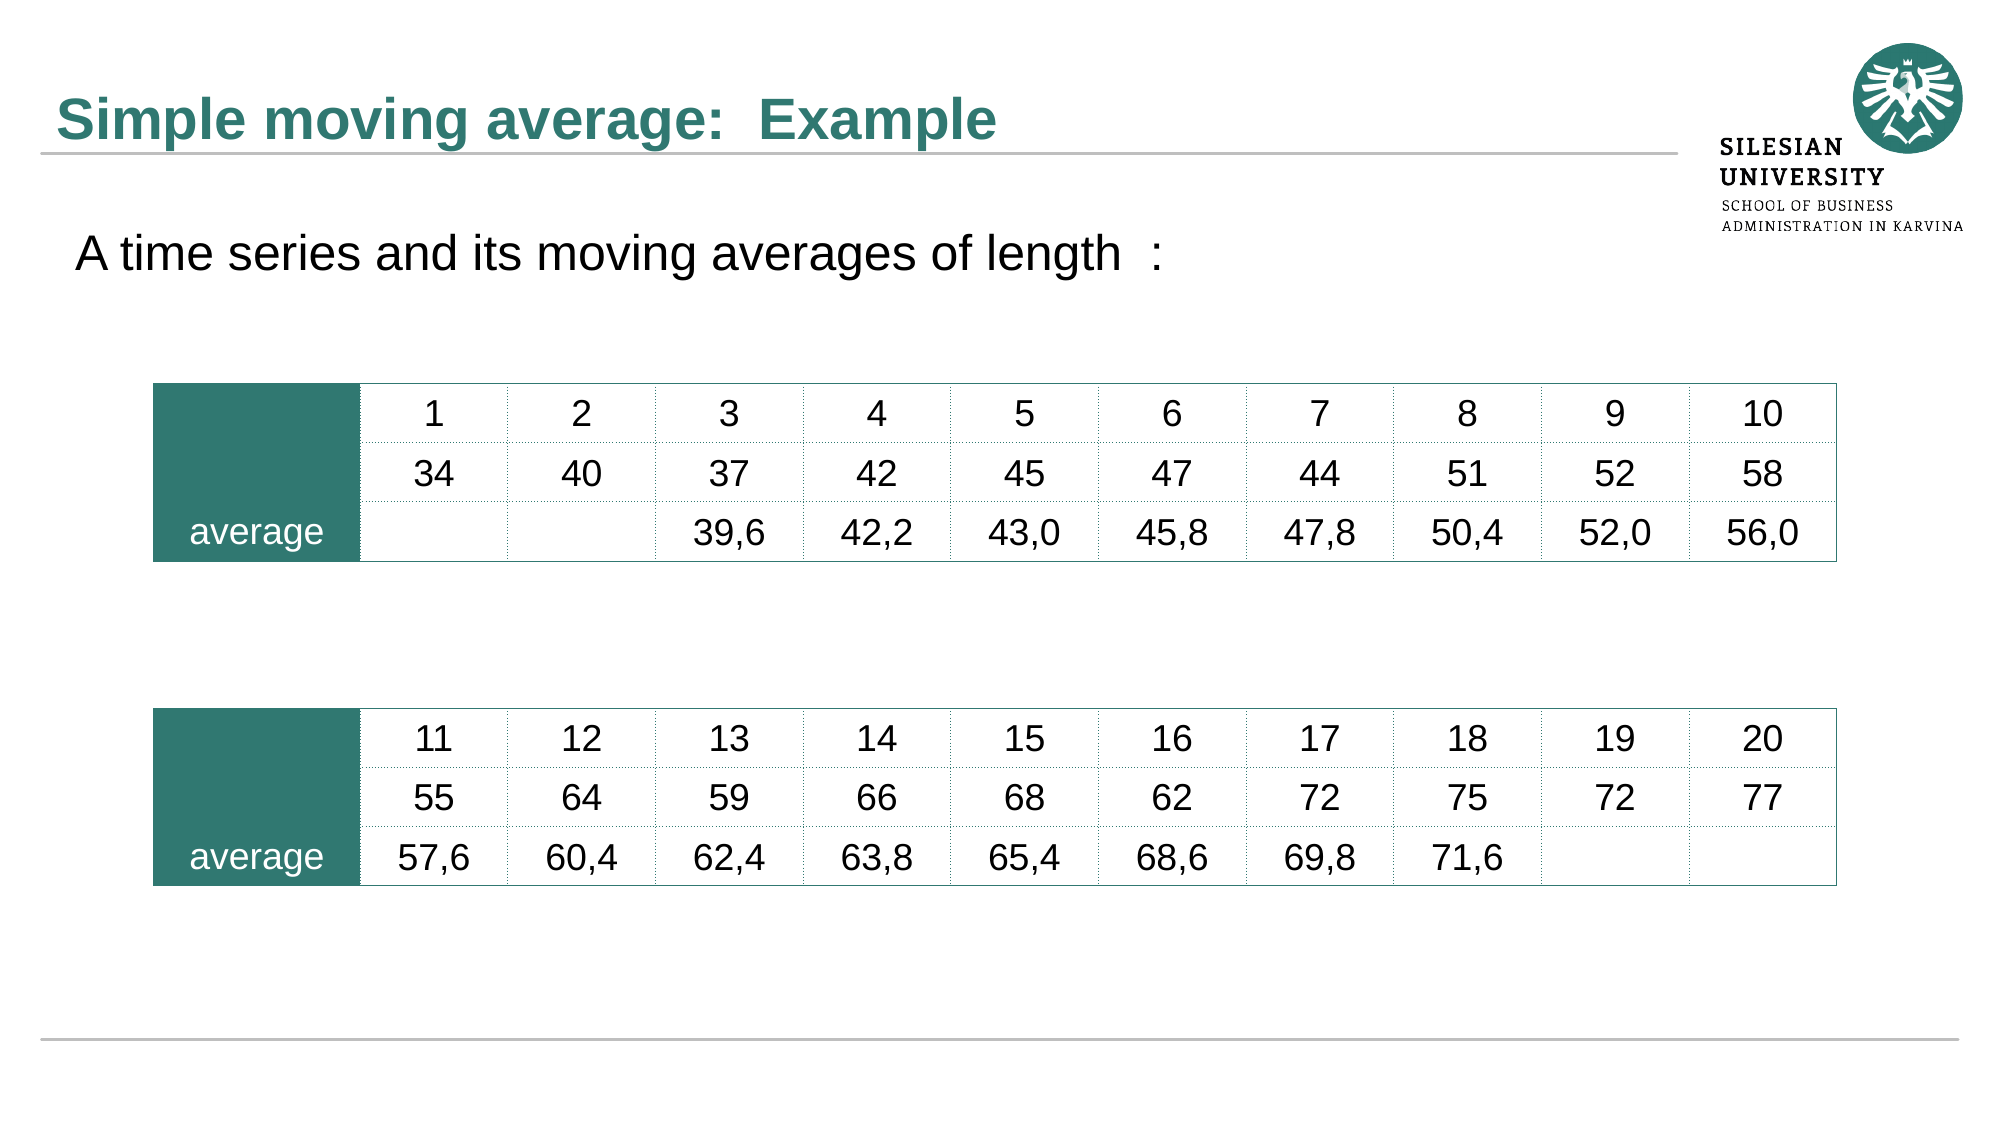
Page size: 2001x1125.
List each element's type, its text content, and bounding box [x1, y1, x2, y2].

picture [1720, 43, 1963, 231]
title Simple moving average: Example [41, 73, 1636, 150]
